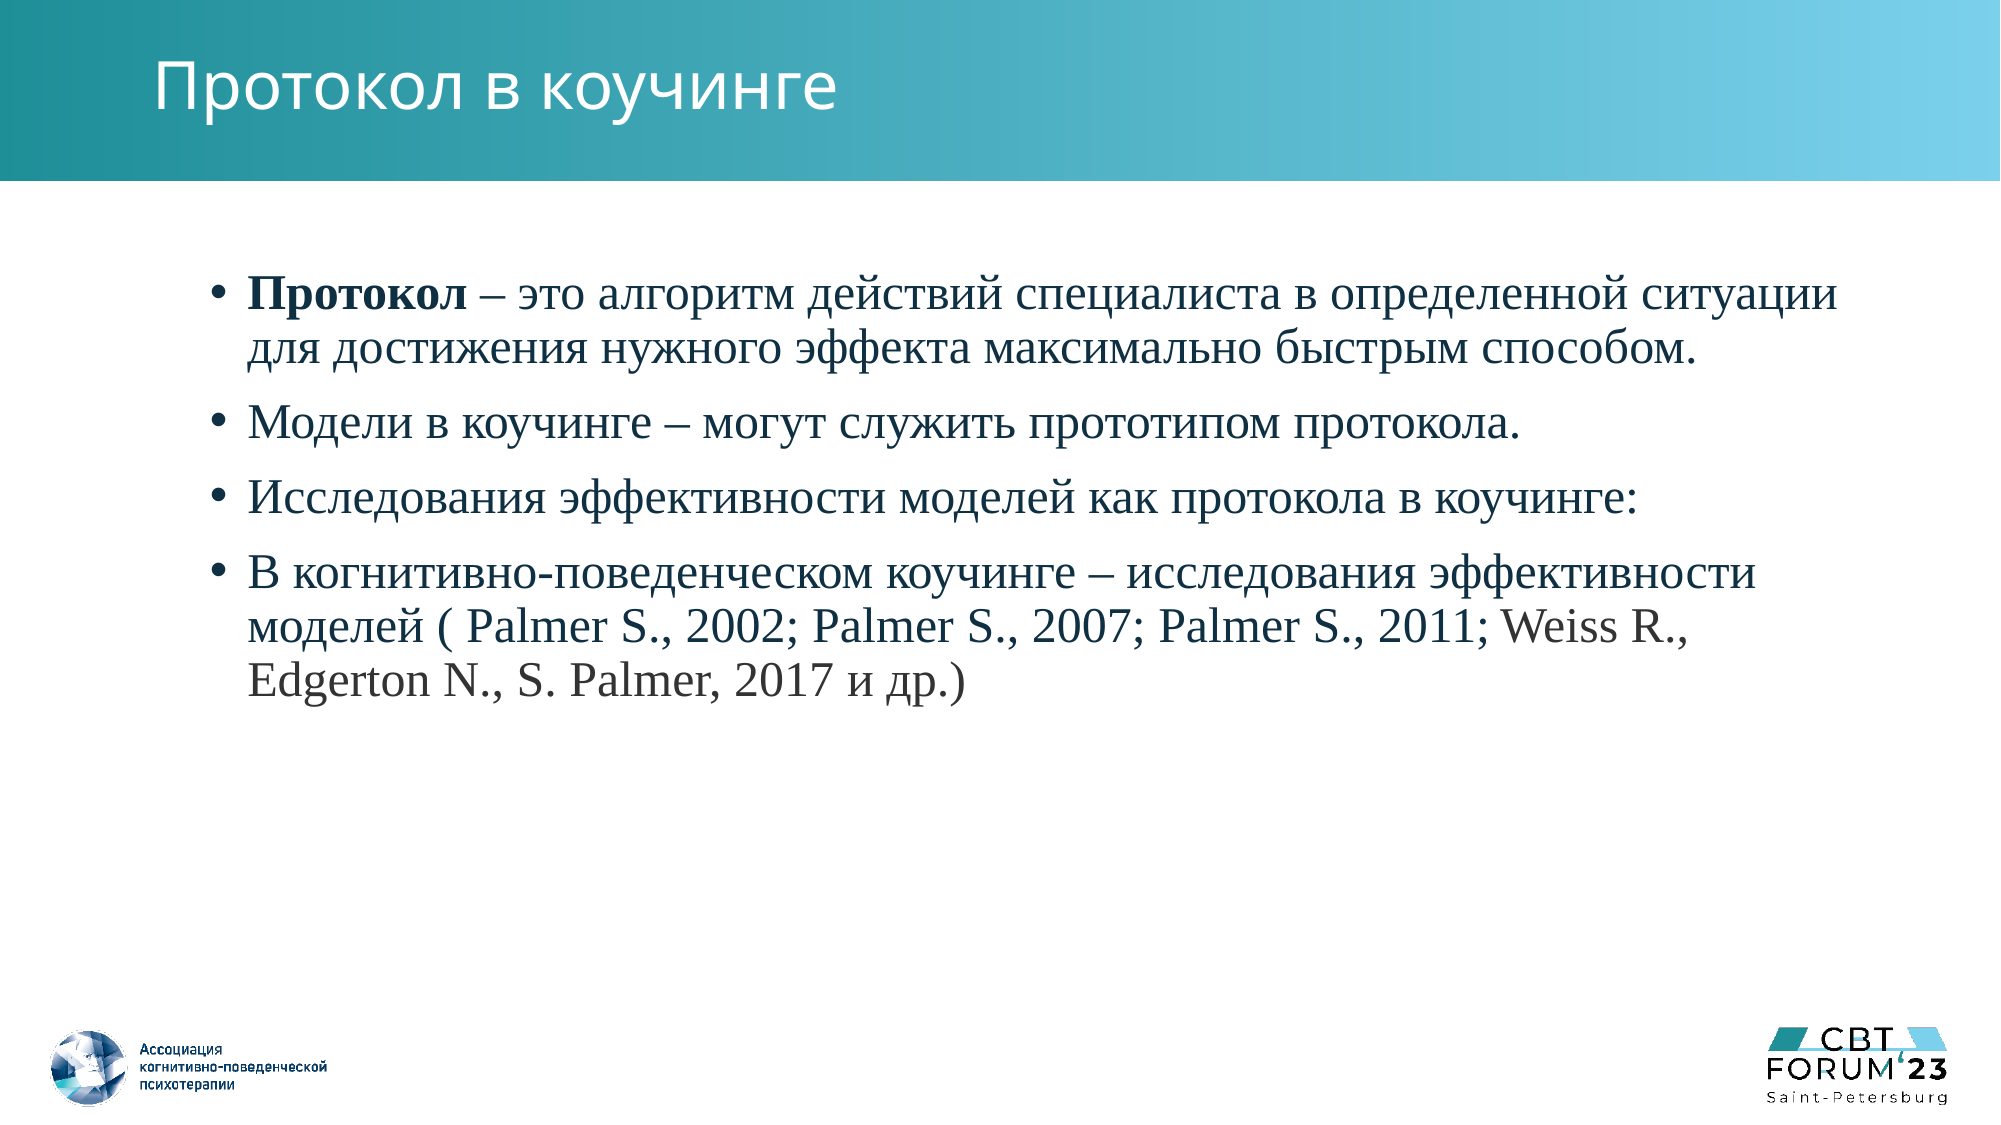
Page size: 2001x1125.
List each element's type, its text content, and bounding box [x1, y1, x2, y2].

list Протокол – это алгоритм действий специалиста в определенной ситуации для достижения нужного эффекта максимально быстрым способом. Модели в коучинге – могут служить прототипом протокола. Исследования эффективности моделей как протокола в коучинге: В когнитивно-поведенческом коучинге – исследования эффективности моделей ( Palmer S., 2002; Palmer S., 2007; Palmer S., 2011; Weiss R., Edgerton N., S. Palmer, 2017 и др.) [194, 259, 1883, 947]
title Протокол в коучинге [137, 27, 1863, 148]
picture [40, 991, 335, 1125]
picture [1714, 985, 2000, 1125]
